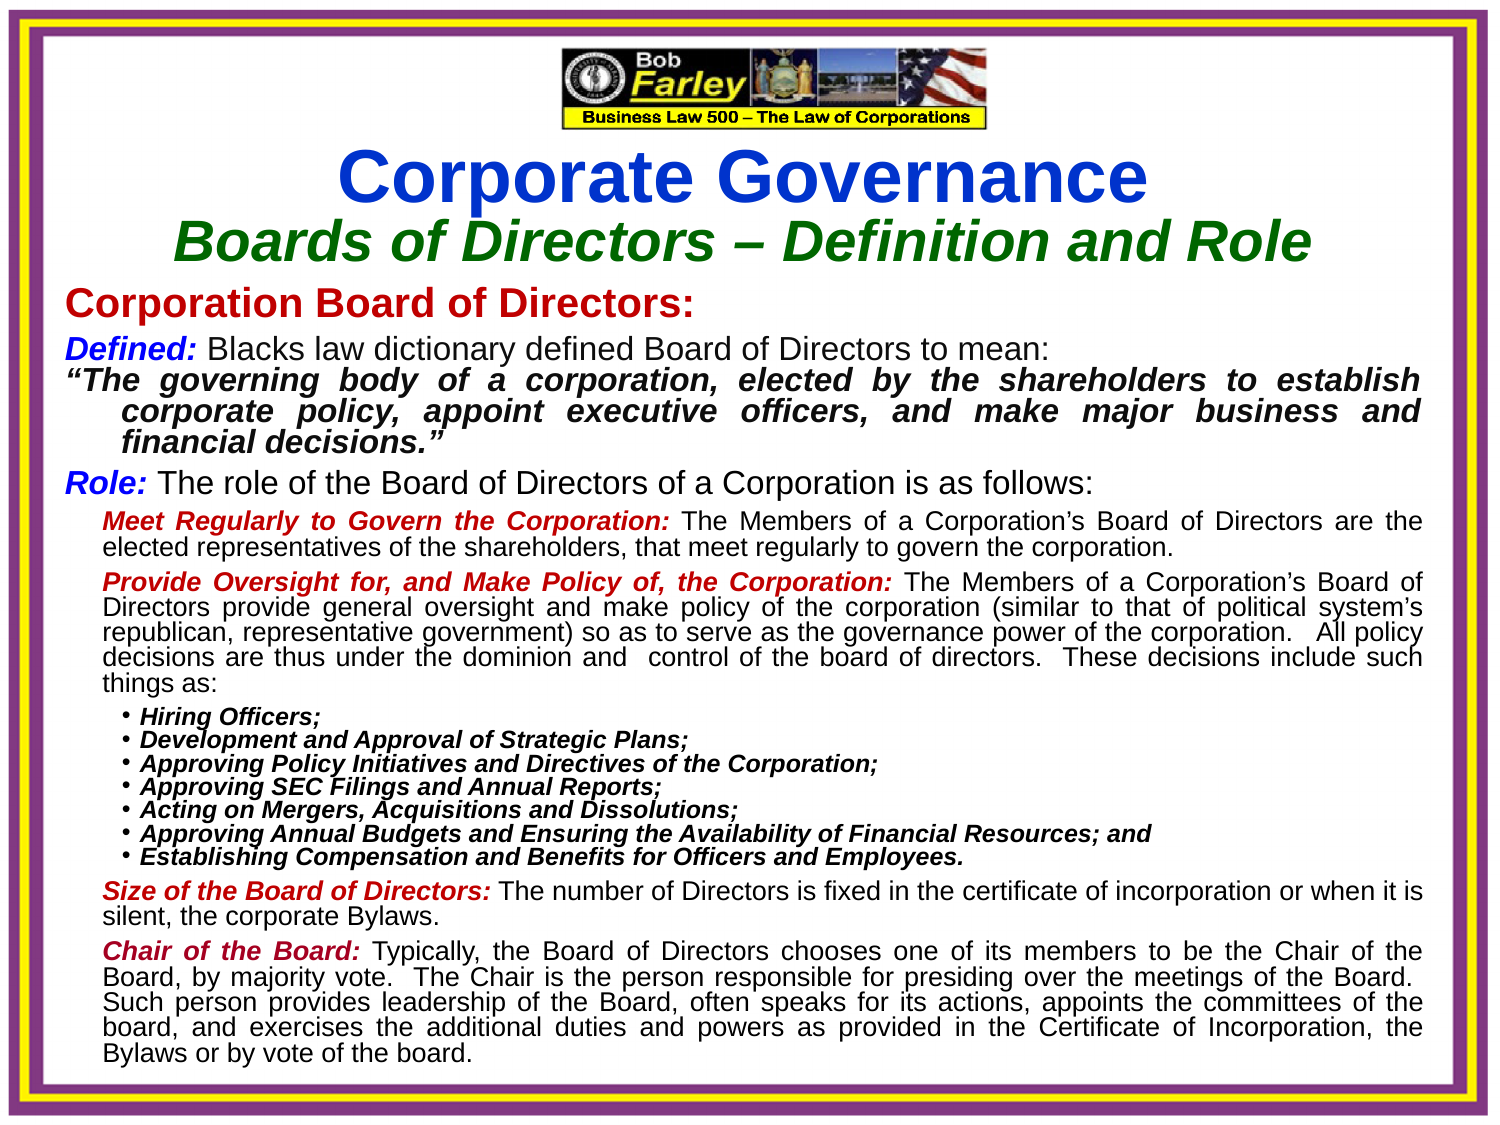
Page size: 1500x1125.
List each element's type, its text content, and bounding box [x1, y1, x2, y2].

picture [0, 0, 1500, 1125]
text_box Corporate Governance Boards of Directors – Definition and Role Corporation Board of Directors: Defined: Blacks law dictionary defined Board of Directors to mean: “The governing body of a corporation, elected by the shareholders to establish corporate policy, appoint executive officers, and make major business and financial decisions.” Role: The role of the Board of Directors of a Corporation is as follows: Meet Regularly to Govern the Corporation: The Members of a Corporation’s Board of Directors are the elected representatives of the shareholders, that meet regularly to govern the corporation. Provide Oversight for, and Make Policy of, the Corporation: The Members of a Corporation’s Board of Directors provide general oversight and make policy of the corporation (similar to that of political system’s republican, representative government) so as to serve as the governance power of the corporation. All policy decisions are thus under the dominion and control of the board of directors. These decisions include such things as: Hiring Officers; Development and Approval of Strategic Plans; Approving Policy Initiatives and Directives of the Corporation; Approving SEC Filings and Annual Reports; Acting on Mergers, Acquisitions and Dissolutions; Approving Annual Budgets and Ensuring the Availability of Financial Resources; and Establishing Compensation and Benefits for Officers and Employees. Size of the Board of Directors: The number of Directors is fixed in the certificate of incorporation or when it is silent, the corporate Bylaws. Chair of the Board: Typically, the Board of Directors chooses one of its members to be the Chair of the Board, by majority vote. The Chair is the person responsible for presiding over the meetings of the Board. Such person provides leadership of the Board, often speaks for its actions, appoints the committees of the board, and exercises the additional duties and powers as provided in the Certificate of Incorporation, the Bylaws or by vote of the board. [50, 137, 1438, 1100]
